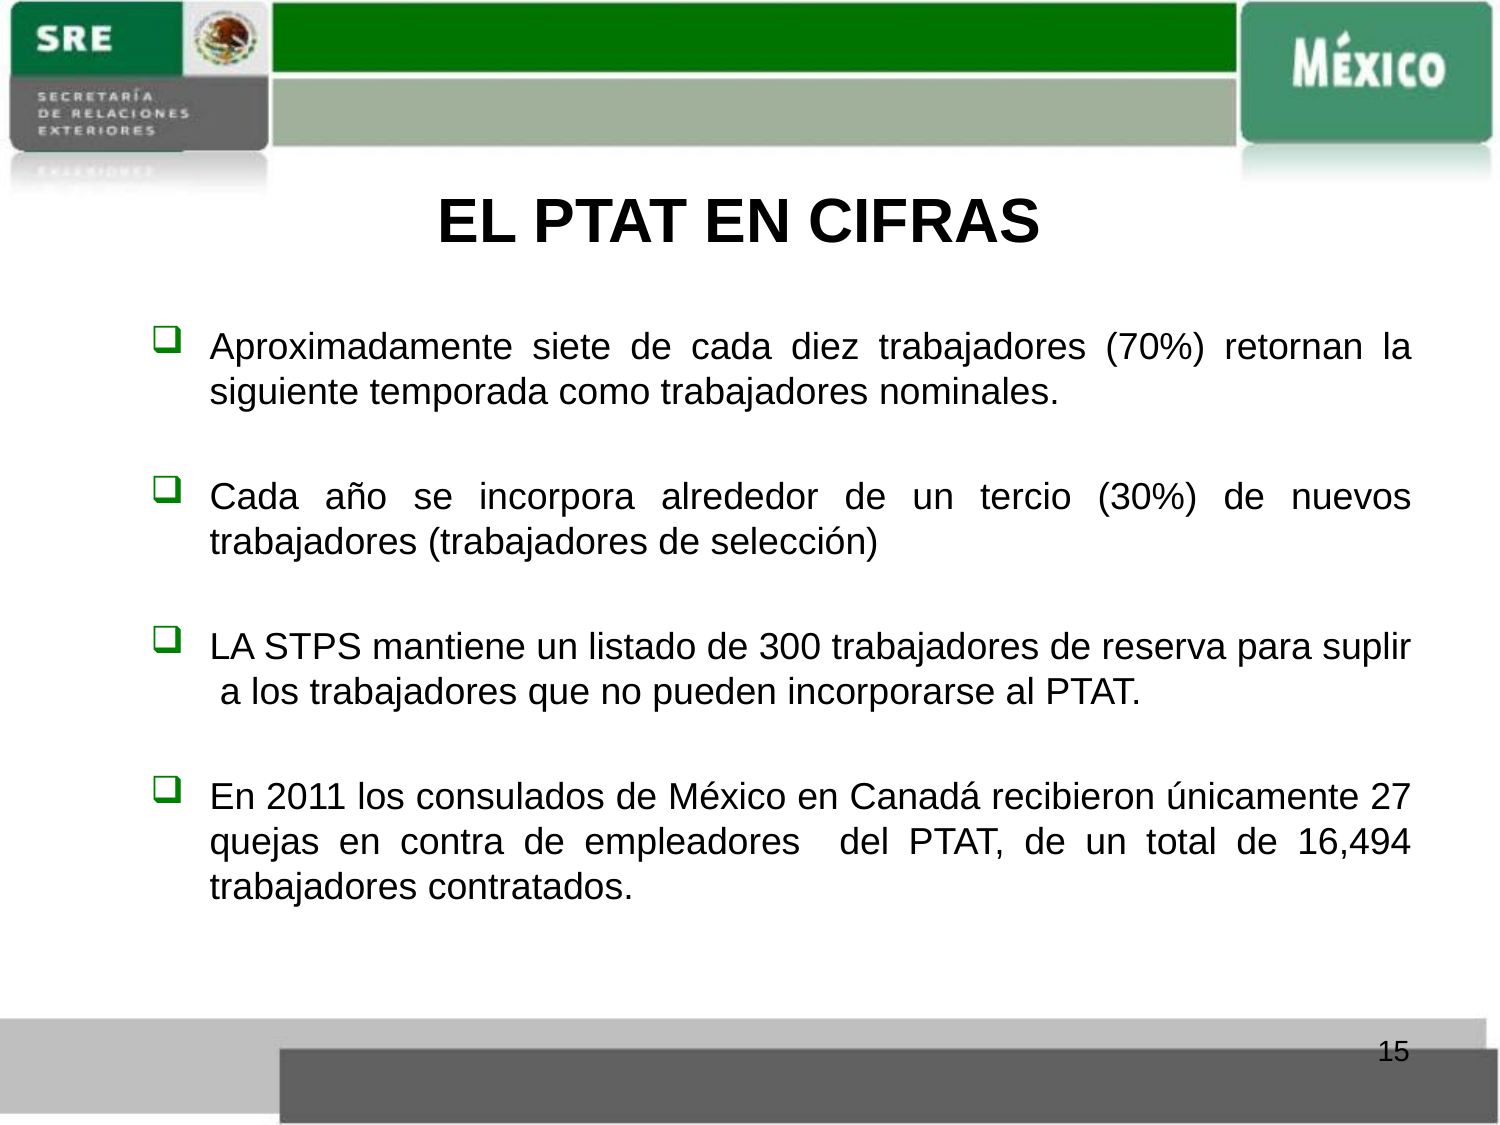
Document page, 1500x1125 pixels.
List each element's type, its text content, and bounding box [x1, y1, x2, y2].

title EL PTAT EN CIFRAS [64, 136, 1416, 299]
picture [0, 0, 1500, 1125]
list Aproximadamente siete de cada diez trabajadores (70%) retornan la siguiente temporada como trabajadores nominales. Cada año se incorpora alrededor de un tercio (30%) de nuevos trabajadores (trabajadores de selección) LA STPS mantiene un listado de 300 trabajadores de reserva para suplir a los trabajadores que no pueden incorporarse al PTAT. En 2011 los consulados de México en Canadá recibieron únicamente 27 quejas en contra de empleadores del PTAT, de un total de 16,494 trabajadores contratados. [76, 314, 1428, 1057]
slide_number 15 [1074, 1024, 1426, 1103]
